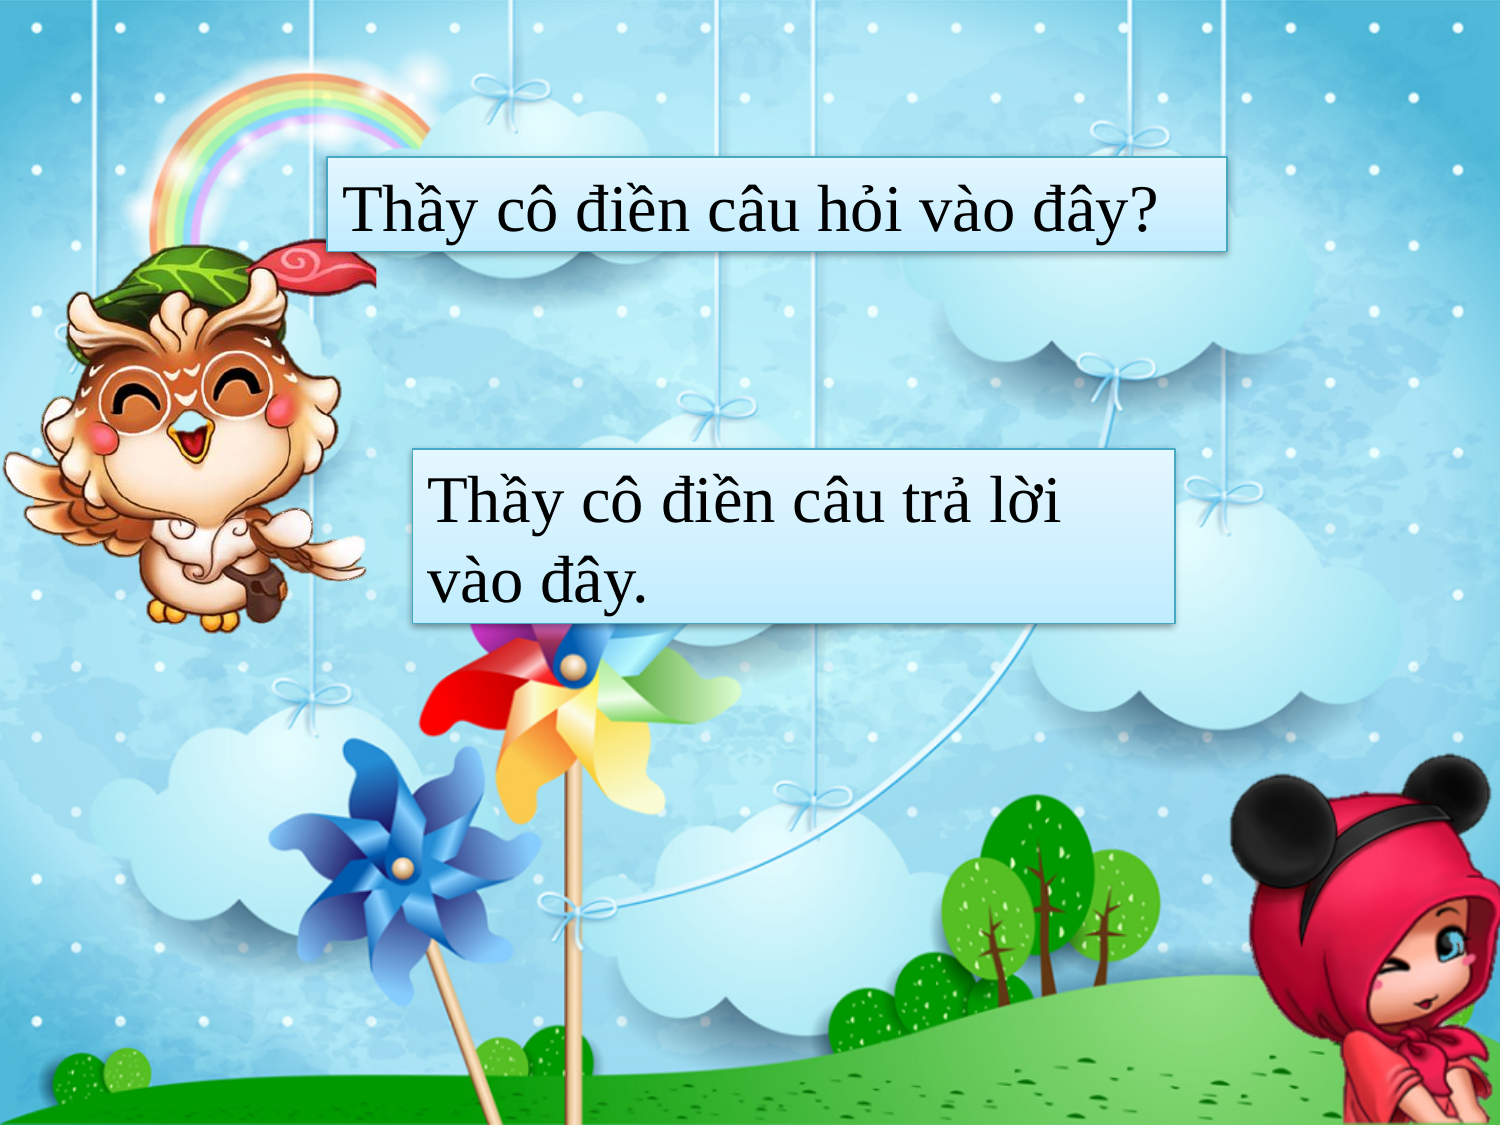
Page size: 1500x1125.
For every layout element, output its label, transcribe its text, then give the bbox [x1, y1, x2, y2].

text_box Thầy cô điền câu hỏi vào đây? [326, 156, 1228, 252]
picture [0, 0, 1500, 1125]
text_box Thầy cô điền câu trả lời vào đây. [412, 448, 1176, 624]
